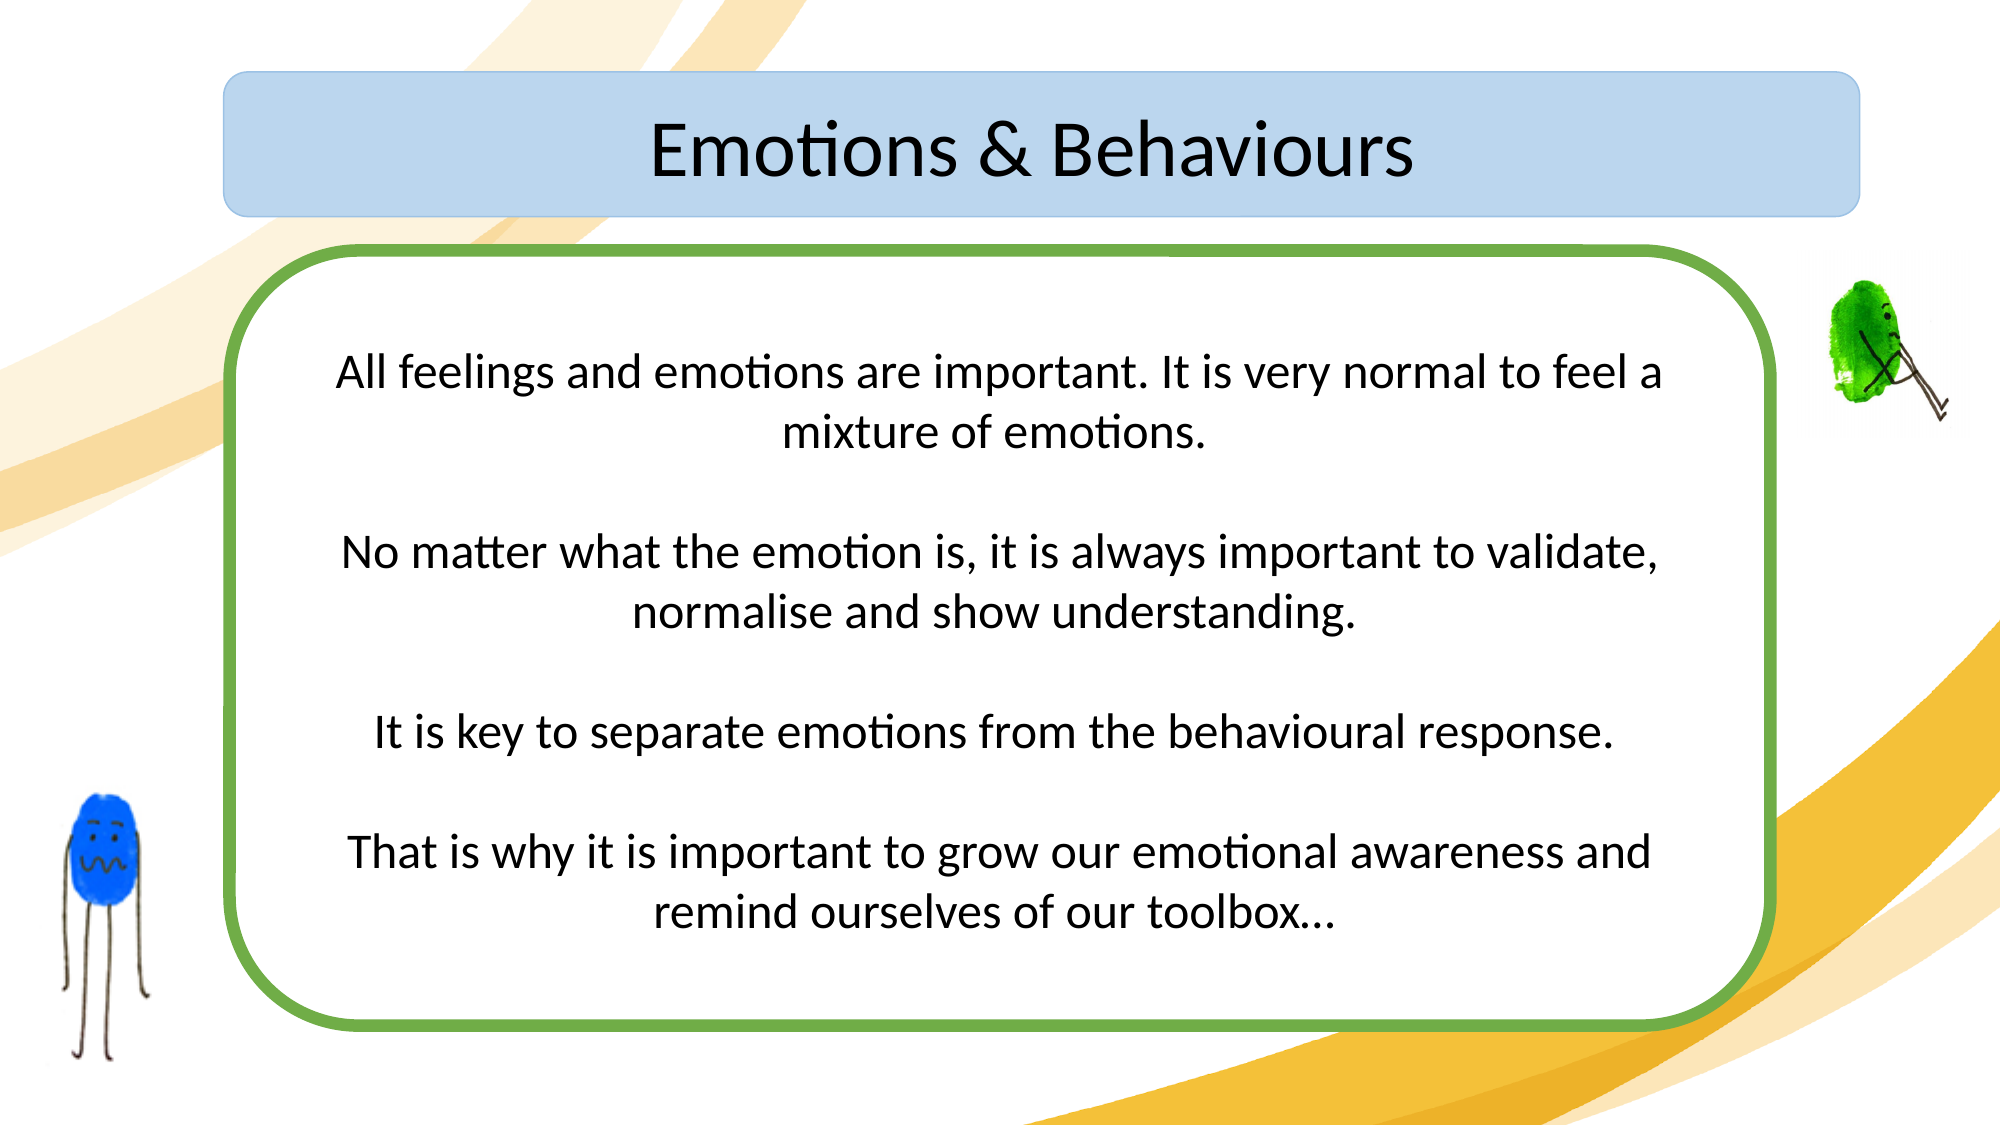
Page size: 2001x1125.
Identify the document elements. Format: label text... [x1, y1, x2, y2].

picture [0, 0, 2000, 1125]
text_box All feelings and emotions are important. It is very normal to feel a mixture of emotions. No matter what the emotion is, it is always important to validate, normalise and show understanding. It is key to separate emotions from the behavioural response. That is why it is important to grow our emotional awareness and remind ourselves of our toolbox… [229, 250, 1771, 1026]
text_box Emotions & Behaviours [223, 71, 1860, 217]
